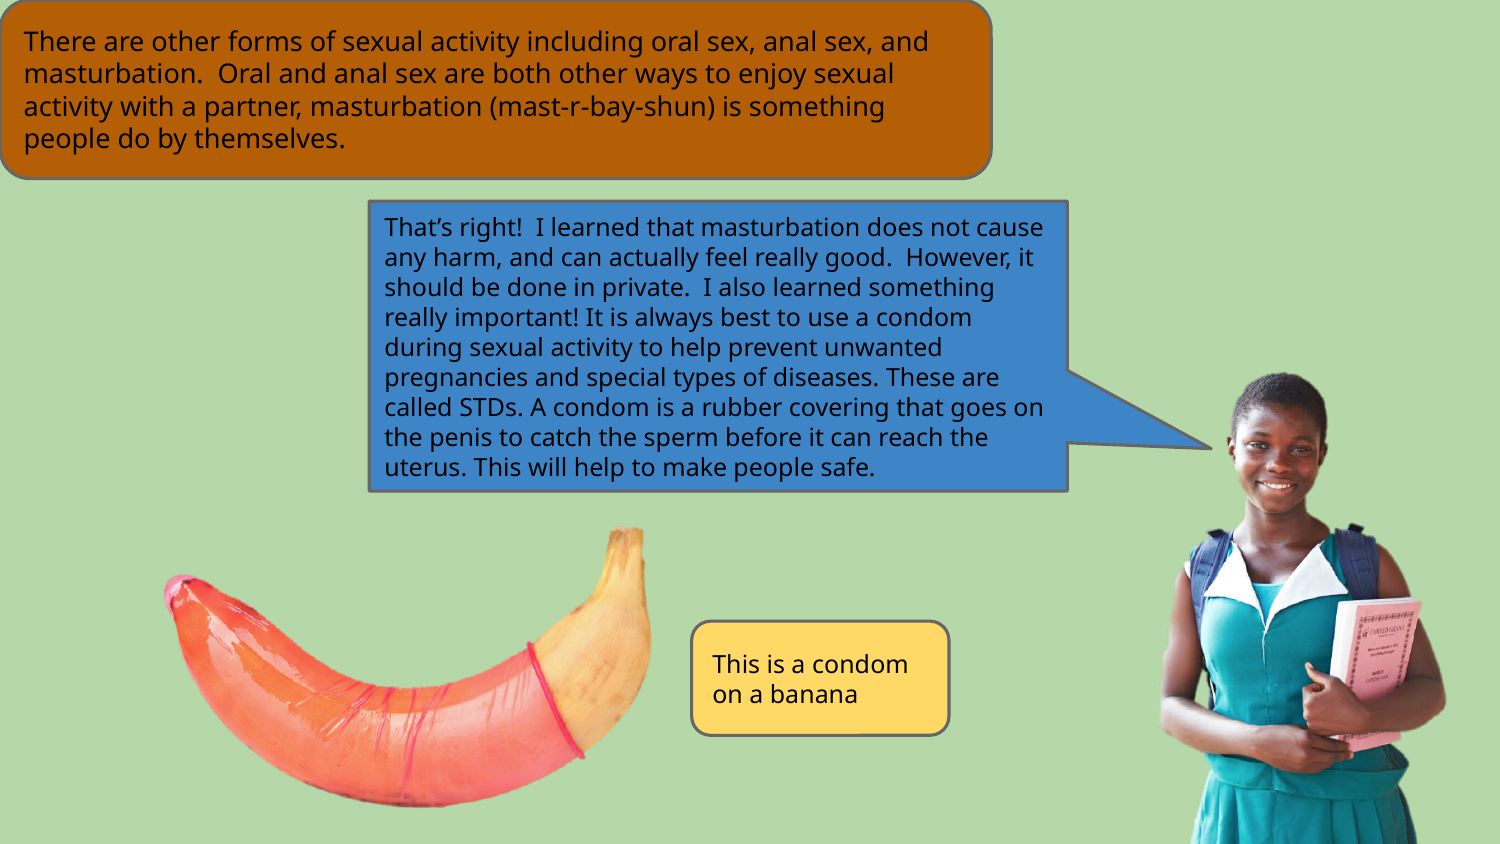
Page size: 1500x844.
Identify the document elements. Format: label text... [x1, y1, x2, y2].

picture [768, 297, 1500, 844]
text_box There are other forms of sexual activity including oral sex, anal sex, and masturbation. Oral and anal sex are both other ways to enjoy sexual activity with a partner, masturbation (mast-r-bay-shun) is something people do by themselves. [0, 0, 992, 179]
picture [121, 513, 708, 843]
text_box That’s right! I learned that masturbation does not cause any harm, and can actually feel really good. However, it should be done in private. I also learned something really important! It is always best to use a condom during sexual activity to help prevent unwanted pregnancies and special types of diseases. These are called STDs. A condom is a rubber covering that goes on the penis to catch the sperm before it can reach the uterus. This will help to make people safe. [369, 201, 1068, 492]
text_box This is a condom on a banana [711, 621, 762, 736]
